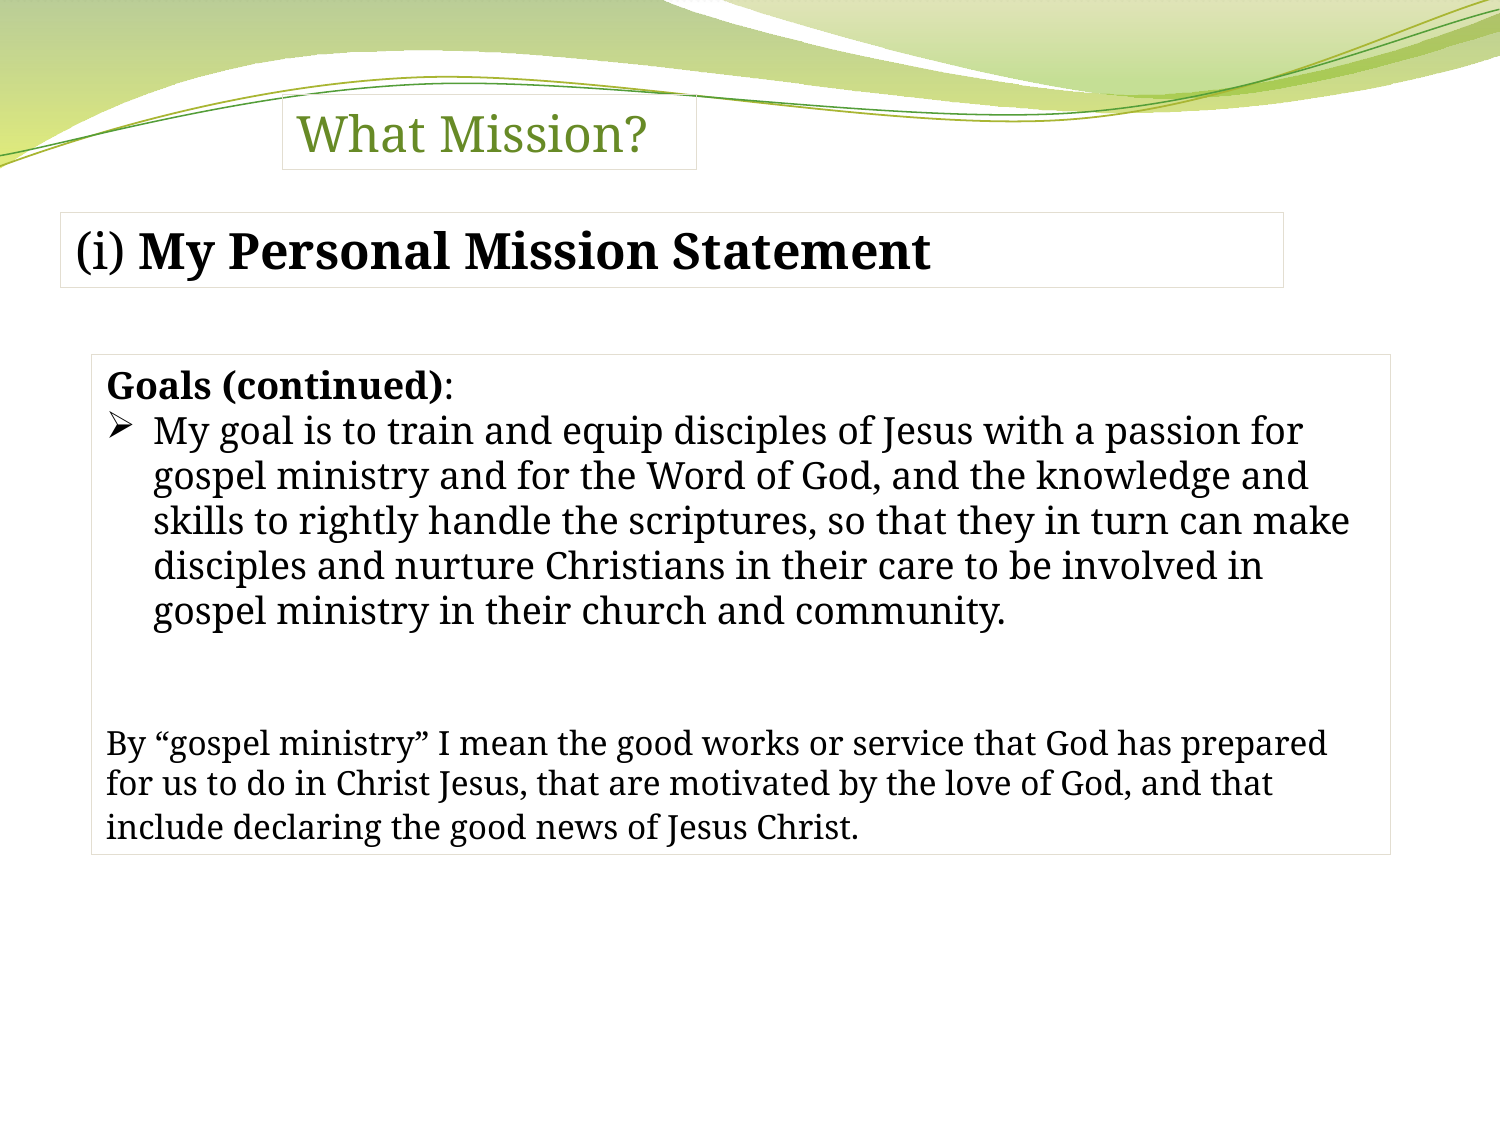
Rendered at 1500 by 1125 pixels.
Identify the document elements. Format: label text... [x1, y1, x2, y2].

text_box Goals (continued): My goal is to train and equip disciples of Jesus with a passion for gospel ministry and for the Word of God, and the knowledge and skills to rightly handle the scriptures, so that they in turn can make disciples and nurture Christians in their care to be involved in gospel ministry in their church and community. By “gospel ministry” I mean the good works or service that God has prepared for us to do in Christ Jesus, that are motivated by the love of God, and that include declaring the good news of Jesus Christ. [91, 354, 1391, 855]
text_box (i) My Personal Mission Statement [60, 212, 1284, 288]
text_box What Mission? [282, 94, 697, 170]
